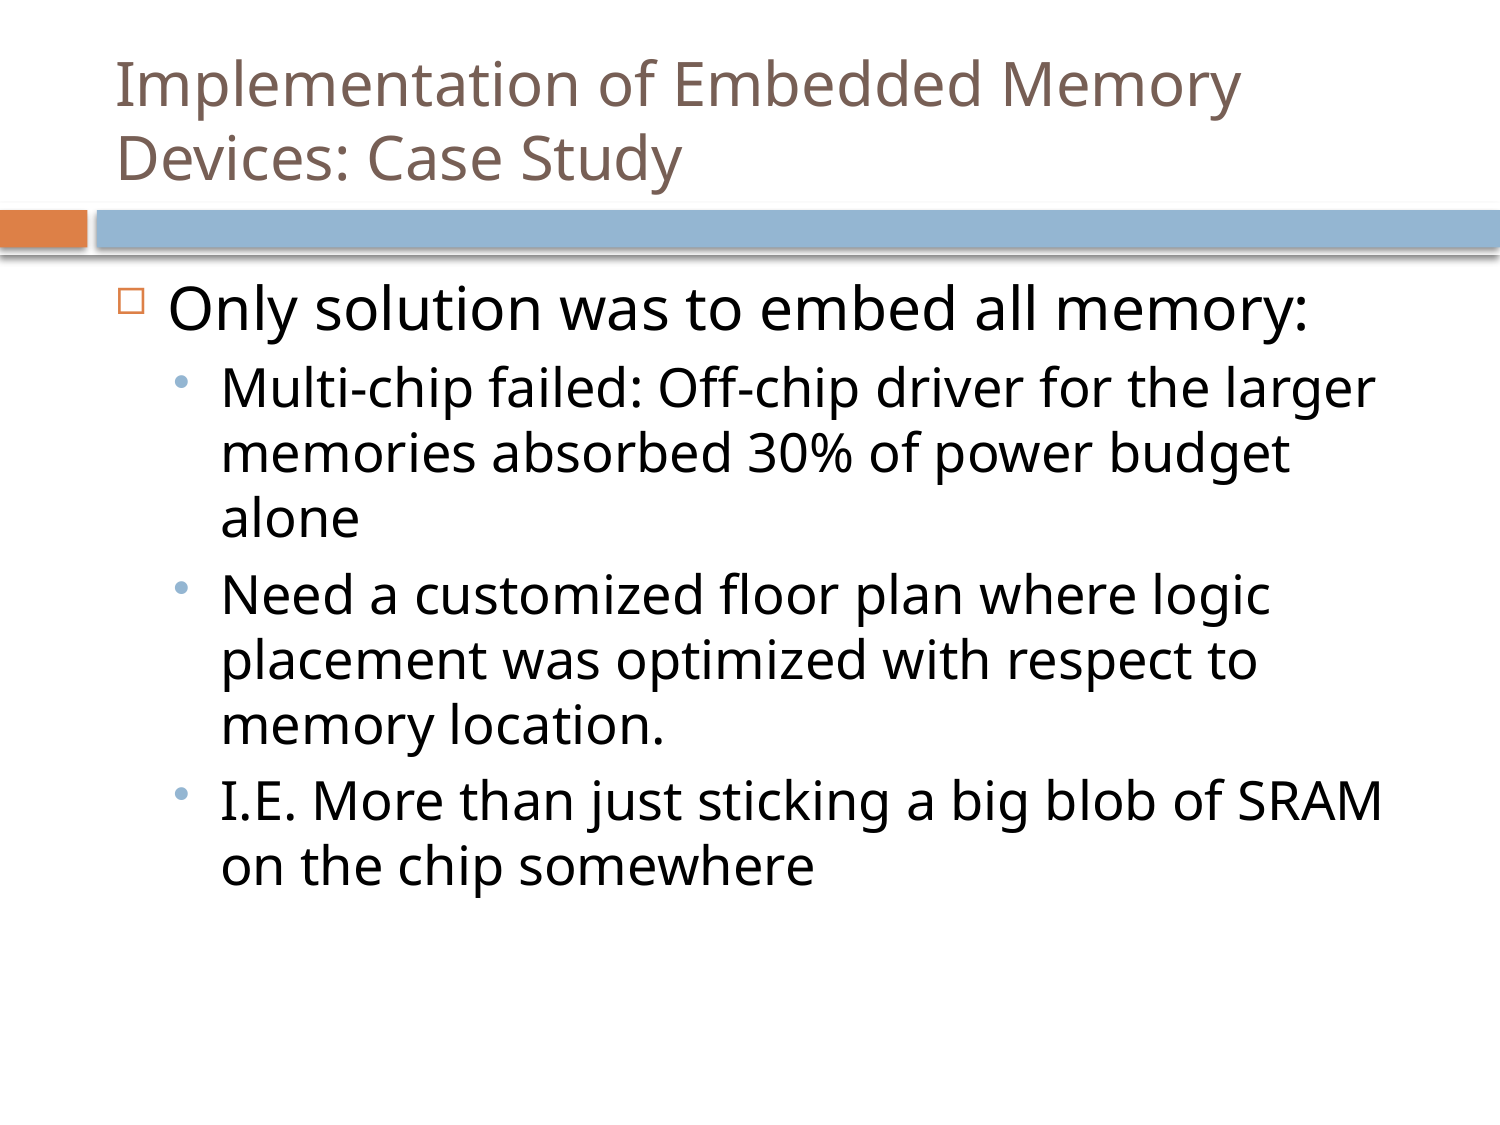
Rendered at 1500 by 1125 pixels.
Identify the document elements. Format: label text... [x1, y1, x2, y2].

title Implementation of Embedded Memory Devices: Case Study [100, 37, 1438, 200]
list Only solution was to embed all memory: Multi-chip failed: Off-chip driver for the larger memories absorbed 30% of power budget alone Need a customized floor plan where logic placement was optimized with respect to memory location. I.E. More than just sticking a big blob of SRAM on the chip somewhere [100, 262, 1438, 1000]
